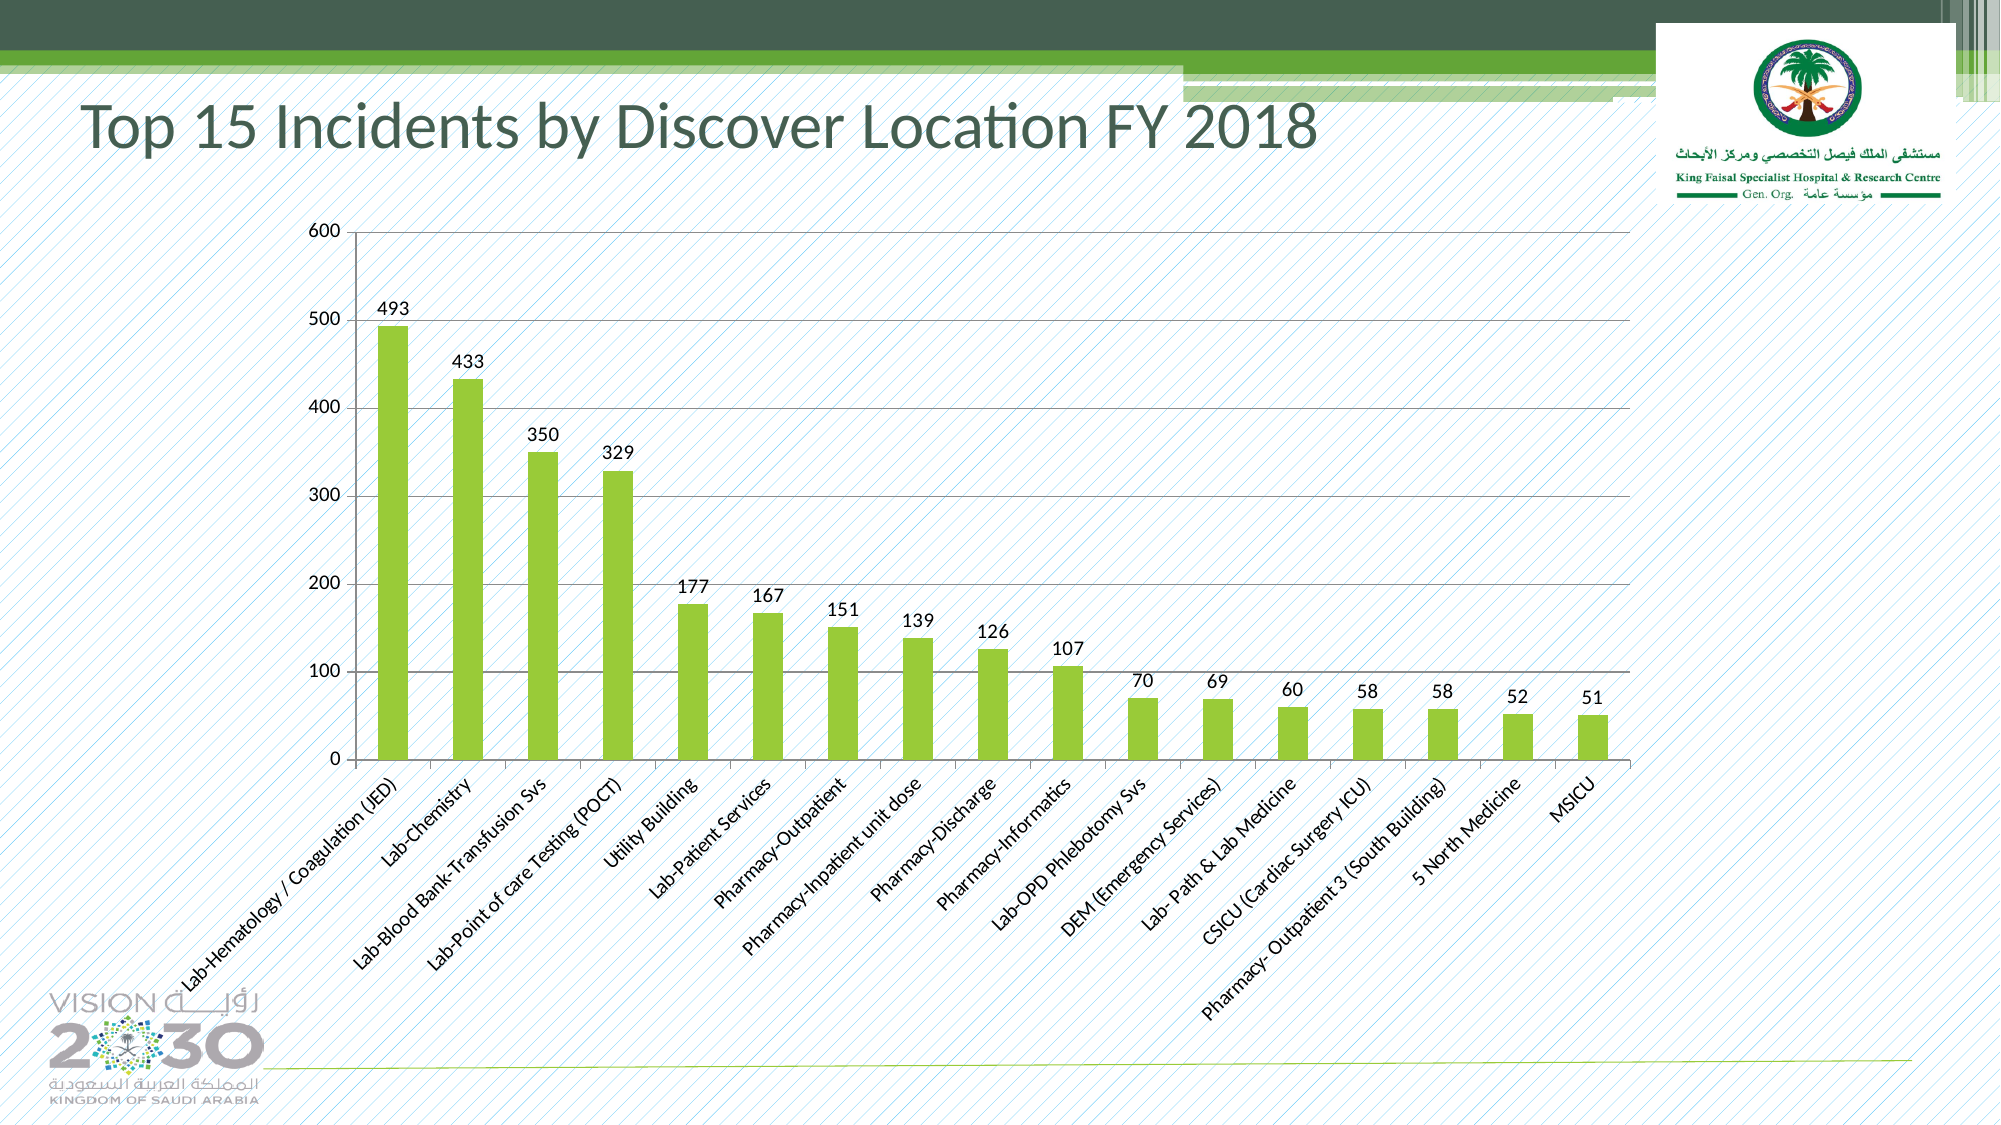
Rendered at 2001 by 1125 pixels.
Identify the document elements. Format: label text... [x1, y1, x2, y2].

picture [1655, 23, 1956, 204]
picture [49, 987, 264, 1104]
chart [149, 205, 1663, 1043]
title Top 15 Incidents by Discover Location FY 2018 [65, 74, 1771, 264]
